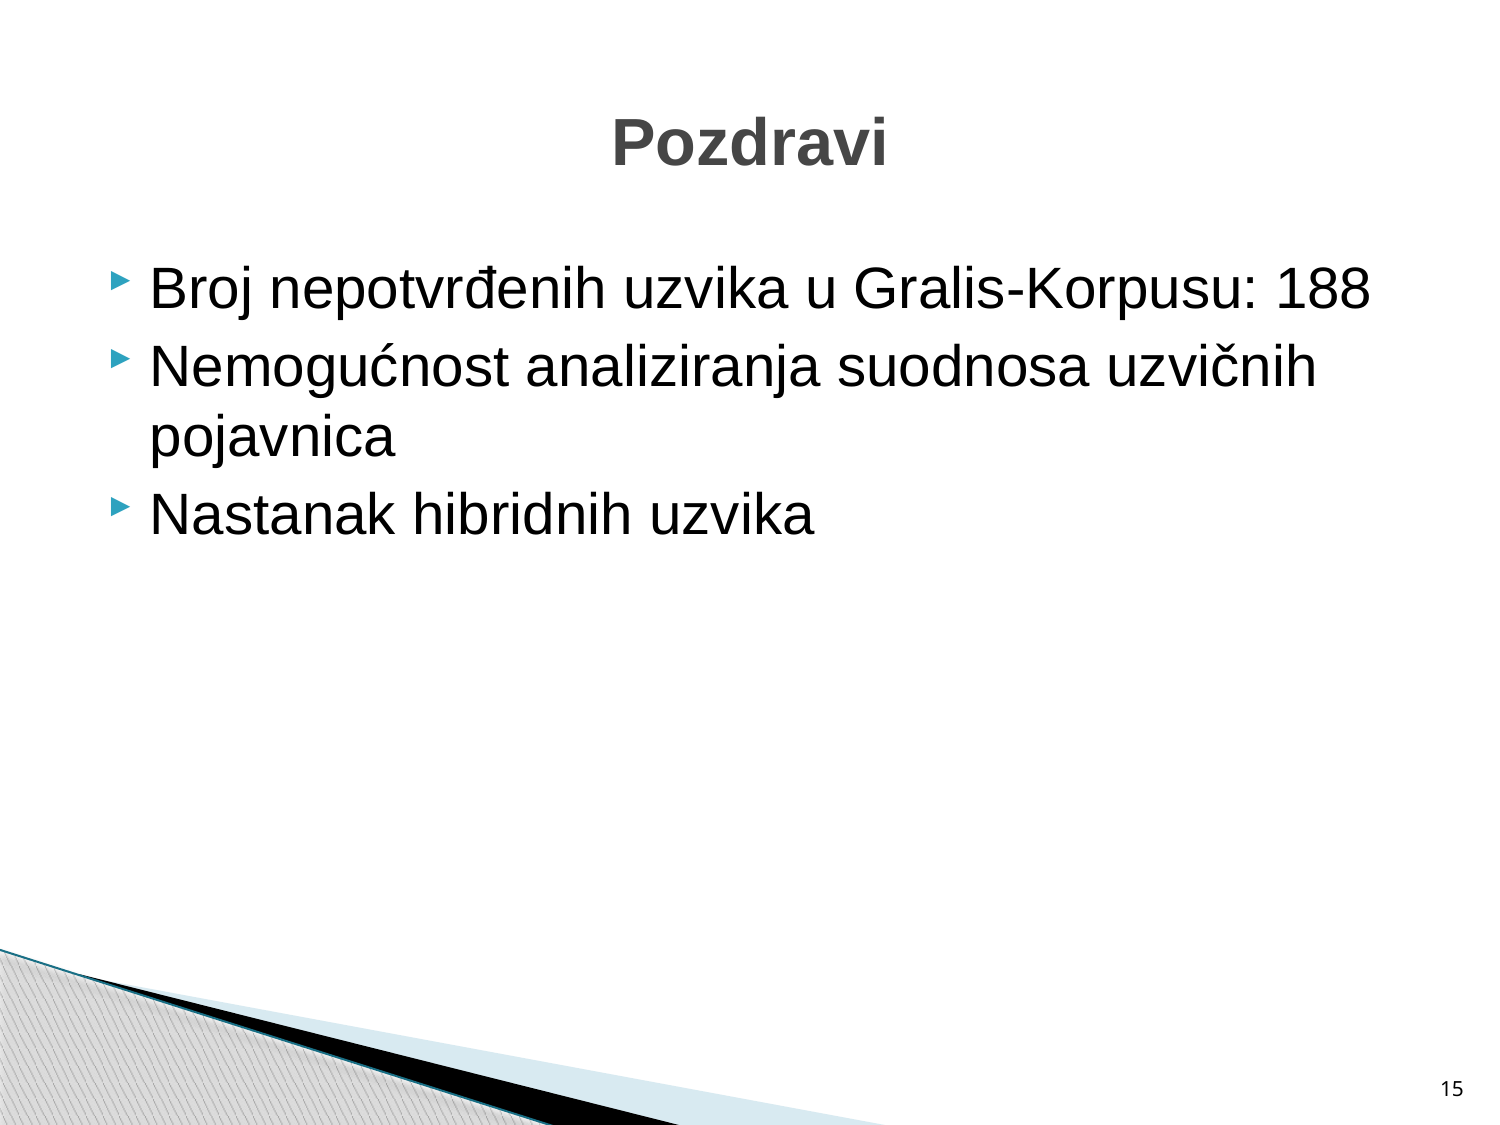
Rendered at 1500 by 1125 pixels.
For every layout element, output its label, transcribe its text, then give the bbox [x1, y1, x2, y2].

slide_number 15 [1418, 1051, 1479, 1112]
list Broj nepotvrđenih uzvika u Gralis-Korpusu: 188 Nemogućnost analiziranja suodnosa uzvičnih pojavnica Nastanak hibridnih uzvika [75, 243, 1425, 986]
title Pozdravi [75, 45, 1425, 233]
